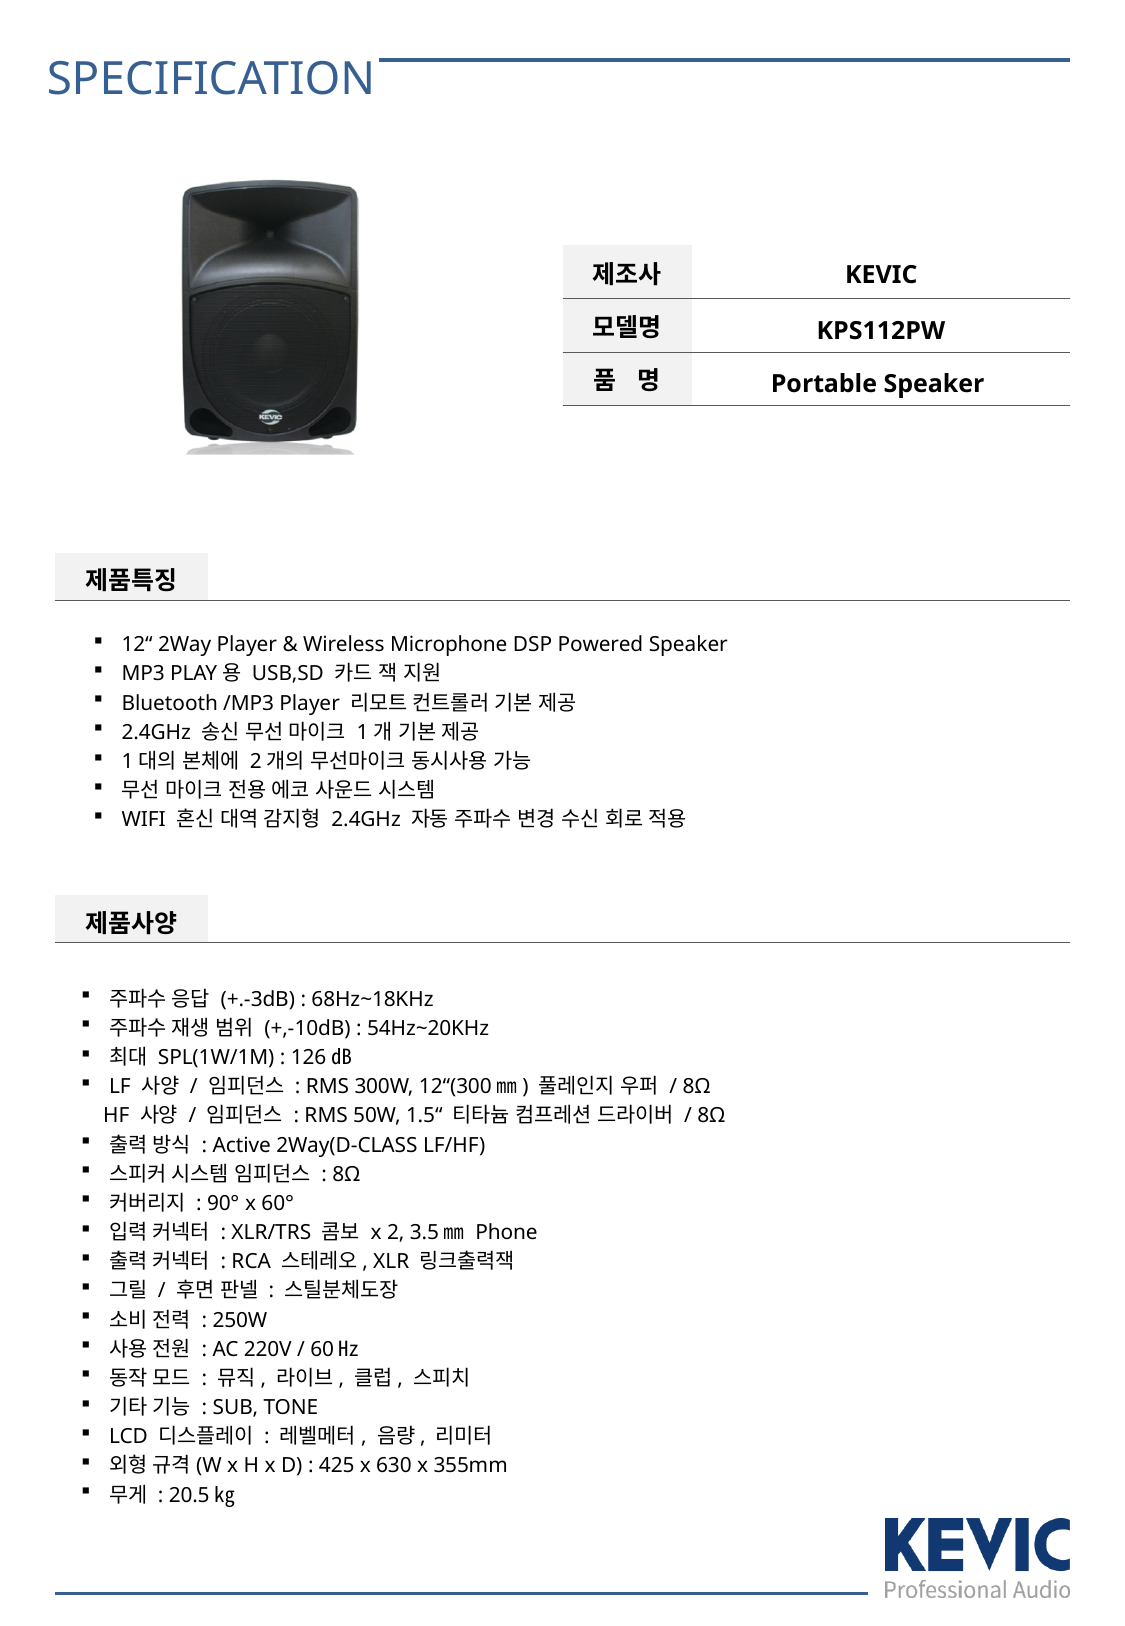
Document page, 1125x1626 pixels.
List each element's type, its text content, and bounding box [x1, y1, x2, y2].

list 주파수 응답 (+.-3dB) : 68Hz~18KHz 주파수 재생 범위 (+,-10dB) : 54Hz~20KHz 최대 SPL(1W/1M) : 126㏈ LF 사양 / 임피던스 : RMS 300W, 12“(300㎜) 풀레인지 우퍼 / 8Ω HF 사양 / 임피던스 : RMS 50W, 1.5“ 티타늄 컴프레션 드라이버 / 8Ω 출력 방식 : Active 2Way(D-CLASS LF/HF) 스피커 시스템 임피던스 : 8Ω 커버리지 : 90° x 60° 입력 커넥터 : XLR/TRS 콤보 x 2, 3.5㎜ Phone 출력 커넥터 : RCA 스테레오, XLR 링크출력잭 그릴 / 후면 판넬 : 스틸분체도장 소비 전력 : 250W 사용 전원 : AC 220V / 60㎐ 동작 모드 : 뮤직, 라이브, 클럽, 스피치 기타 기능 : SUB, TONE LCD 디스플레이 : 레벨메터, 음량, 리미터 외형 규격(W x H x D) : 425 x 630 x 355mm 무게 : 20.5㎏ [66, 977, 1035, 1593]
list Portable Speaker [692, 351, 1070, 405]
picture [172, 174, 362, 461]
list 12“ 2Way Player & Wireless Microphone DSP Powered Speaker MP3 PLAY용 USB,SD 카드 잭 지원 Bluetooth /MP3 Player 리모트 컨트롤러 기본 제공 2.4GHz 송신 무선 마이크 1개 기본 제공 1대의 본체에 2개의 무선마이크 동시사용 가능 무선 마이크 전용 에코 사운드 시스템 WIFI 혼신 대역 감지형 2.4GHz 자동 주파수 변경 수신 회로 적용 [78, 623, 1047, 872]
list KPS112PW [692, 298, 1070, 351]
picture [885, 1518, 1070, 1598]
